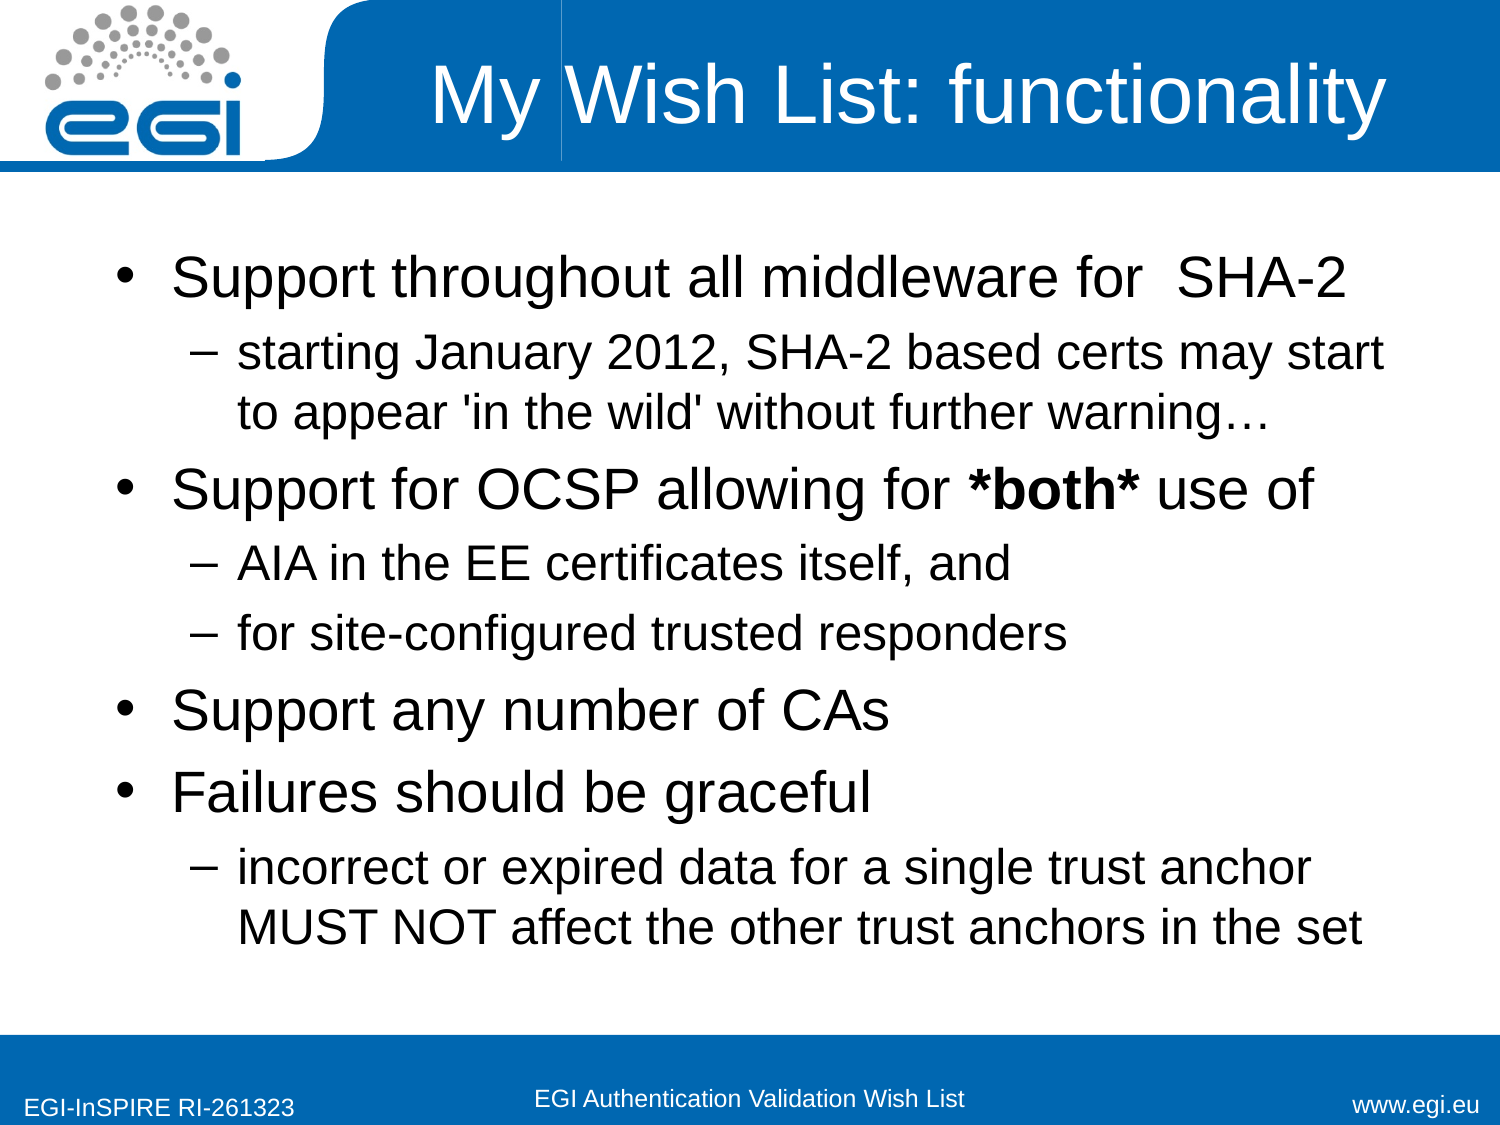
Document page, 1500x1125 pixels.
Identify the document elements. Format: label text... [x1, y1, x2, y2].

footer EGI Authentication Validation Wish List [512, 1070, 988, 1125]
picture [0, 0, 265, 161]
title My Wish List: functionality [348, 18, 1471, 162]
list Support throughout all middleware for SHA-2 starting January 2012, SHA-2 based certs may start to appear 'in the wild' without further warning… Support for OCSP allowing for *both* use of AIA in the EE certificates itself, and for site-configured trusted responders Support any number of CAs Failures should be graceful incorrect or expired data for a single trust anchor MUST NOT affect the other trust anchors in the set [100, 231, 1426, 975]
